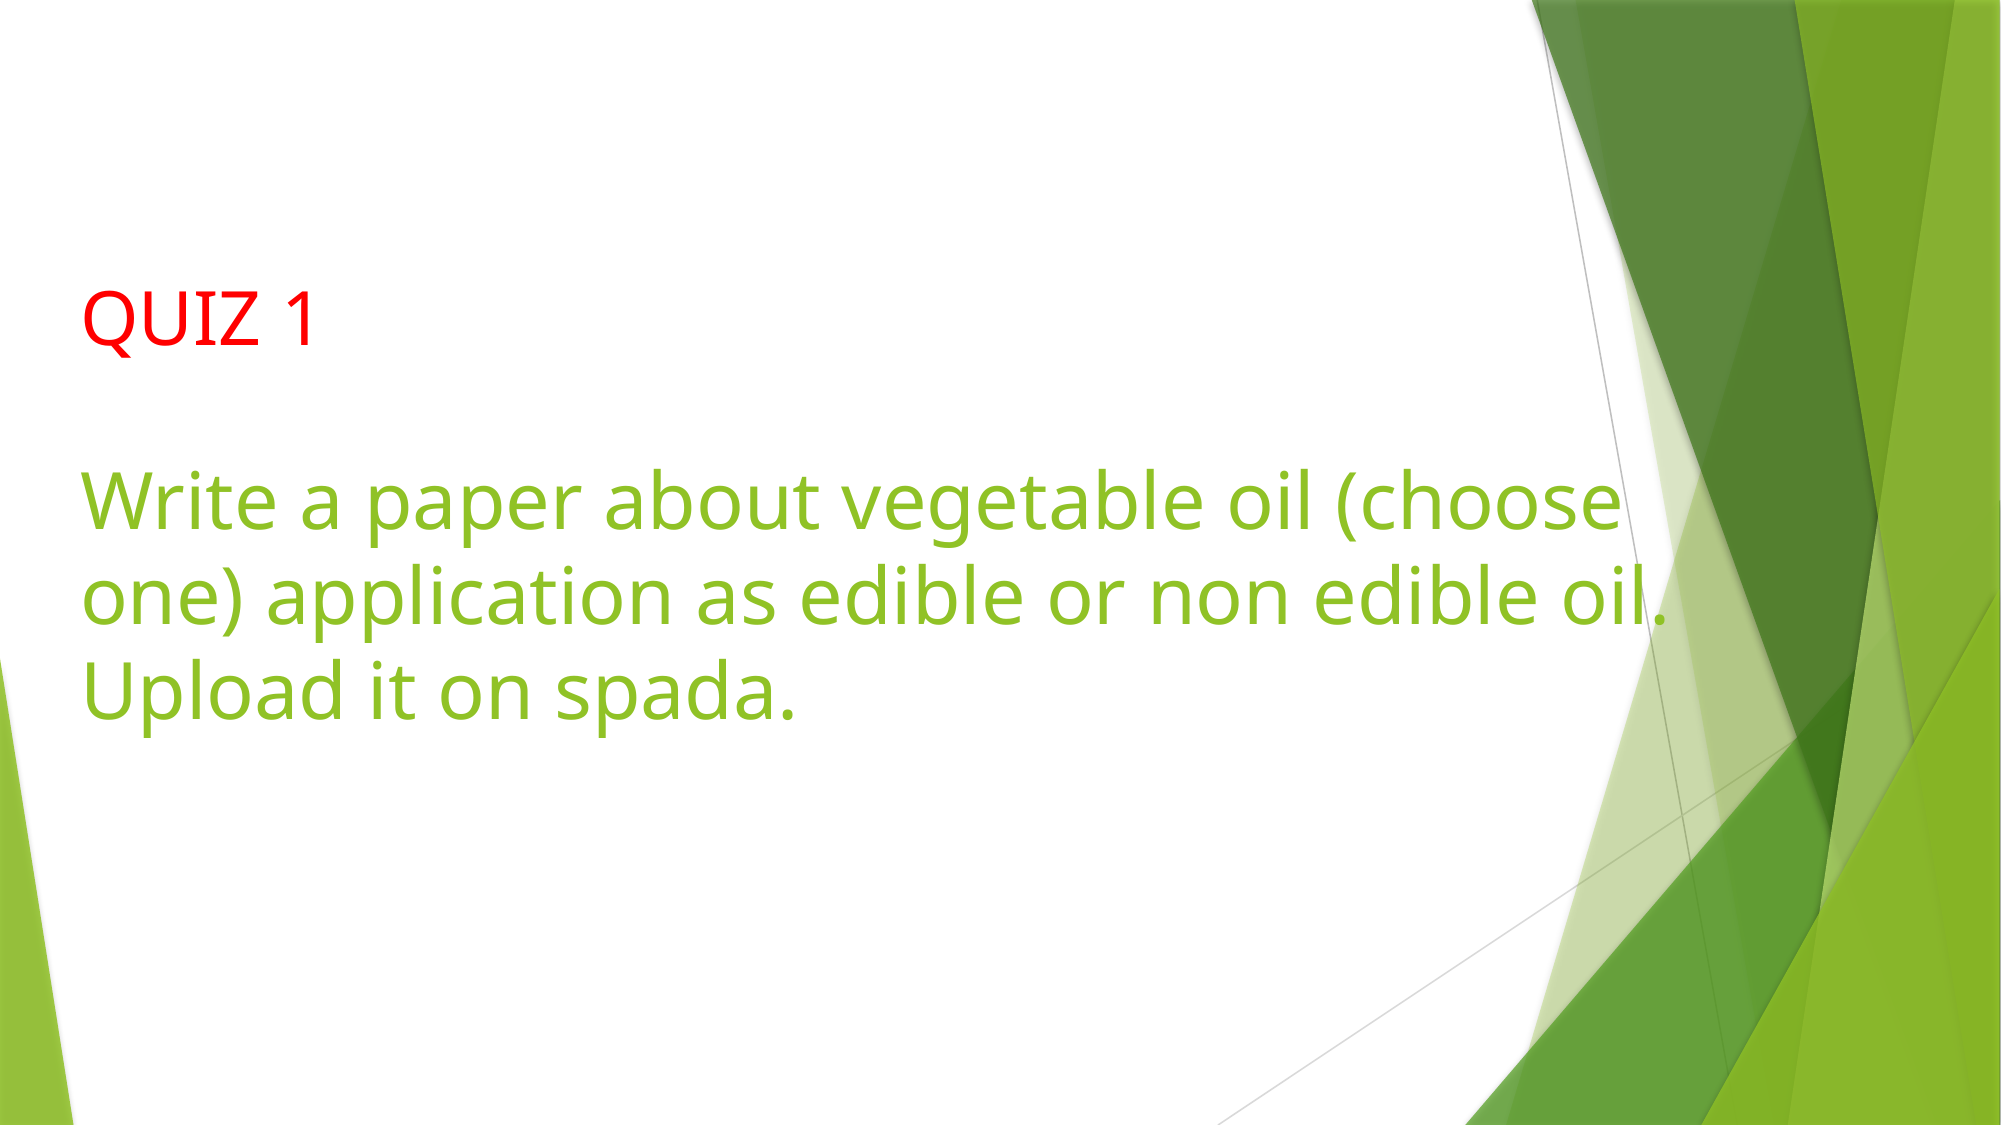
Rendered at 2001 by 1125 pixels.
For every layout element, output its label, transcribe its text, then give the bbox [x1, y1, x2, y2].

title Write a paper about vegetable oil (choose one) application as edible or non edible oil. Upload it on spada. [64, 443, 1807, 743]
list QUIZ 1 [64, 262, 1476, 404]
